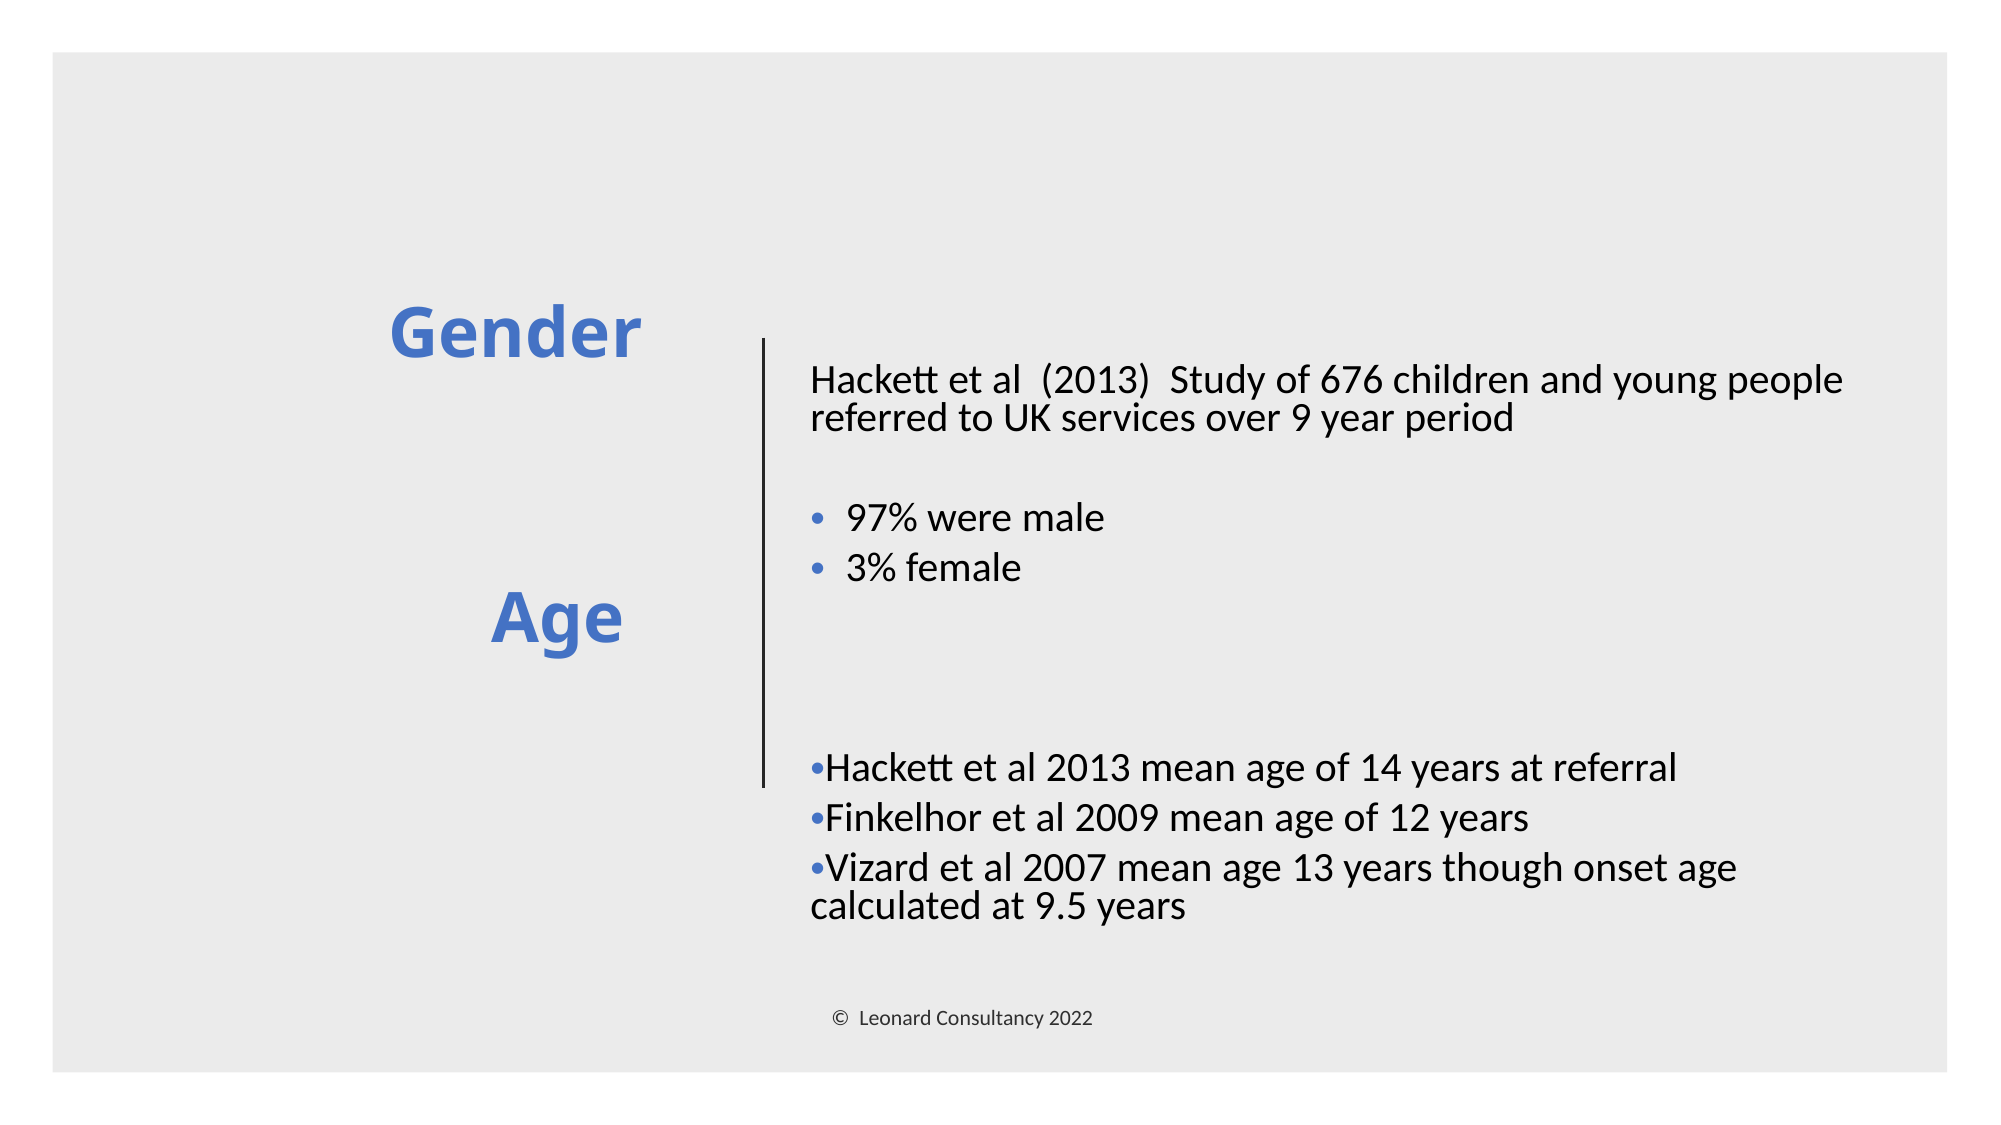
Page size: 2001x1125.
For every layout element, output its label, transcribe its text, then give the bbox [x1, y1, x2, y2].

text_box Gender Age [84, 280, 658, 669]
text_box Hackett et al (2013) Study of 676 children and young people referred to UK services over 9 year period 97% were male 3% female Hackett et al 2013 mean age of 14 years at referral Finkelhor et al 2009 mean age of 12 years Vizard et al 2007 mean age 13 years though onset age calculated at 9.5 years [795, 355, 1948, 1125]
text_box [52, 51, 1948, 1073]
footer © Leonard Consultancy 2022 [816, 989, 1680, 1050]
